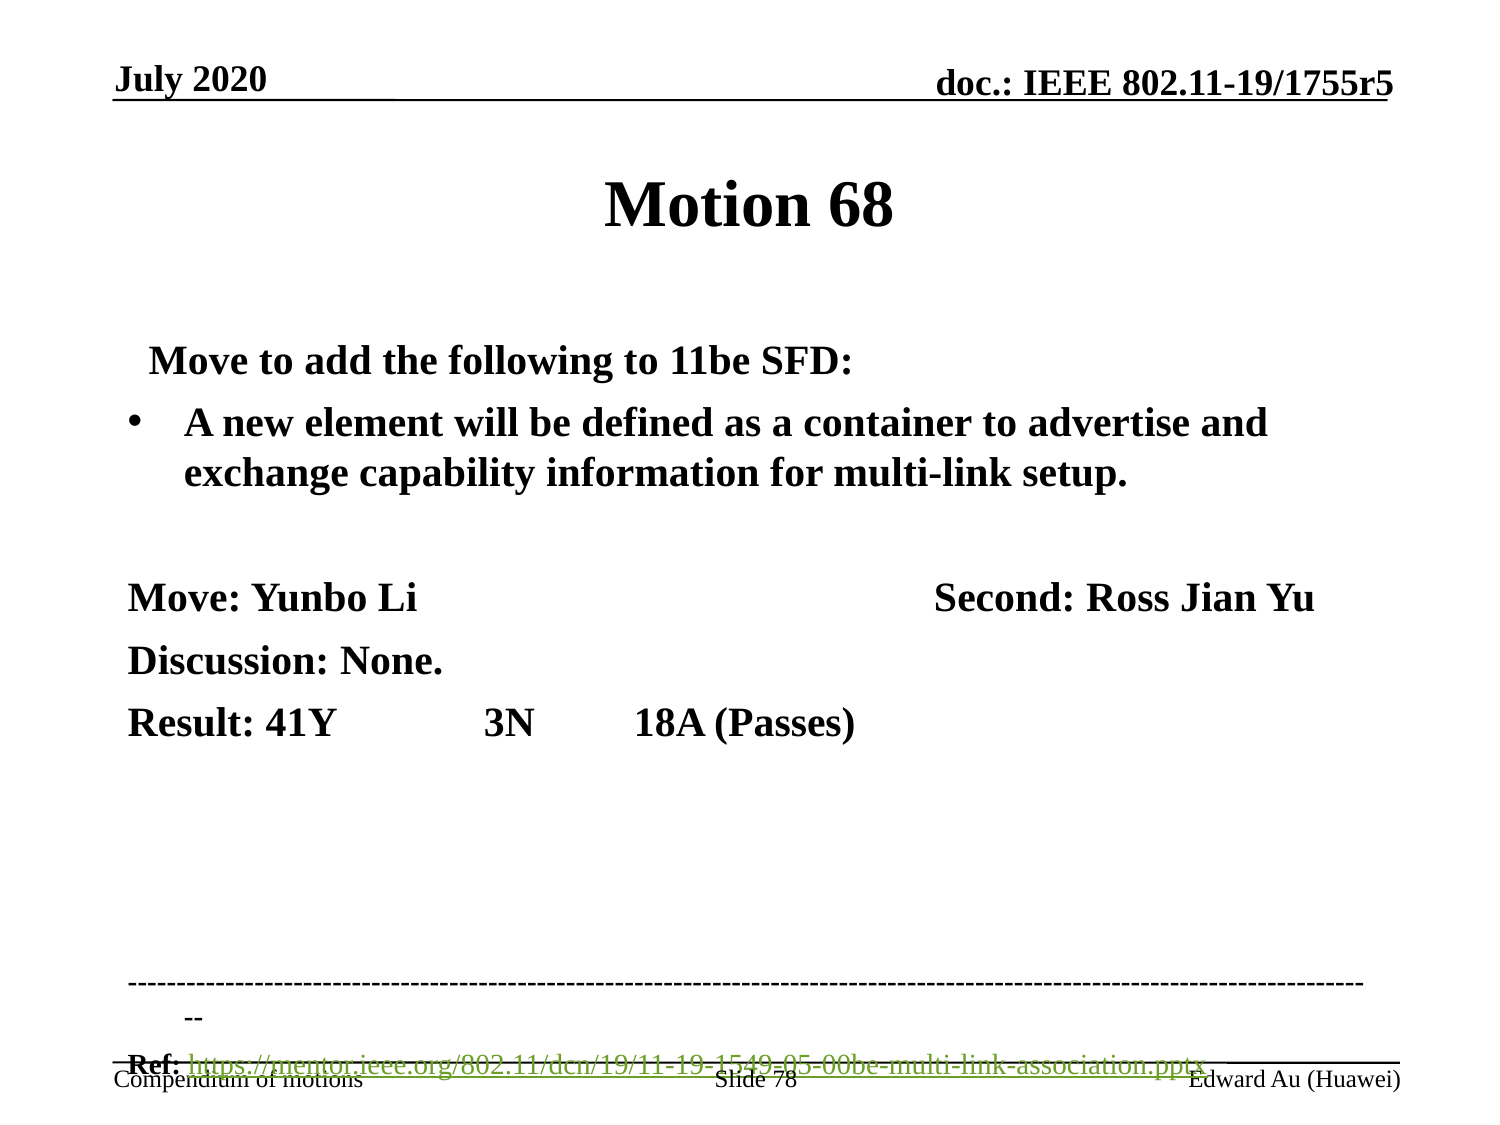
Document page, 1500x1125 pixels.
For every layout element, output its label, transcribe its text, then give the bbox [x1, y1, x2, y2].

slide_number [114, 54, 423, 100]
list Move to add the following to 11be SFD: A new element will be defined as a container to advertise and exchange capability information for multi-link setup. Move: Yunbo Li Second: Ross Jian Yu Discussion: None. Result: 41Y 3N 18A (Passes) --------------------------------------------------------------------------------------------------------------------------------- Ref: https://mentor.ieee.org/802.11/dcn/19/11-19-1549-05-00be-multi-link-association.pptx [112, 324, 1388, 1063]
footer Edward Au (Huawei) [878, 1061, 1402, 1093]
title Motion 68 [112, 112, 1388, 288]
slide_number Slide 78 [712, 1061, 800, 1123]
